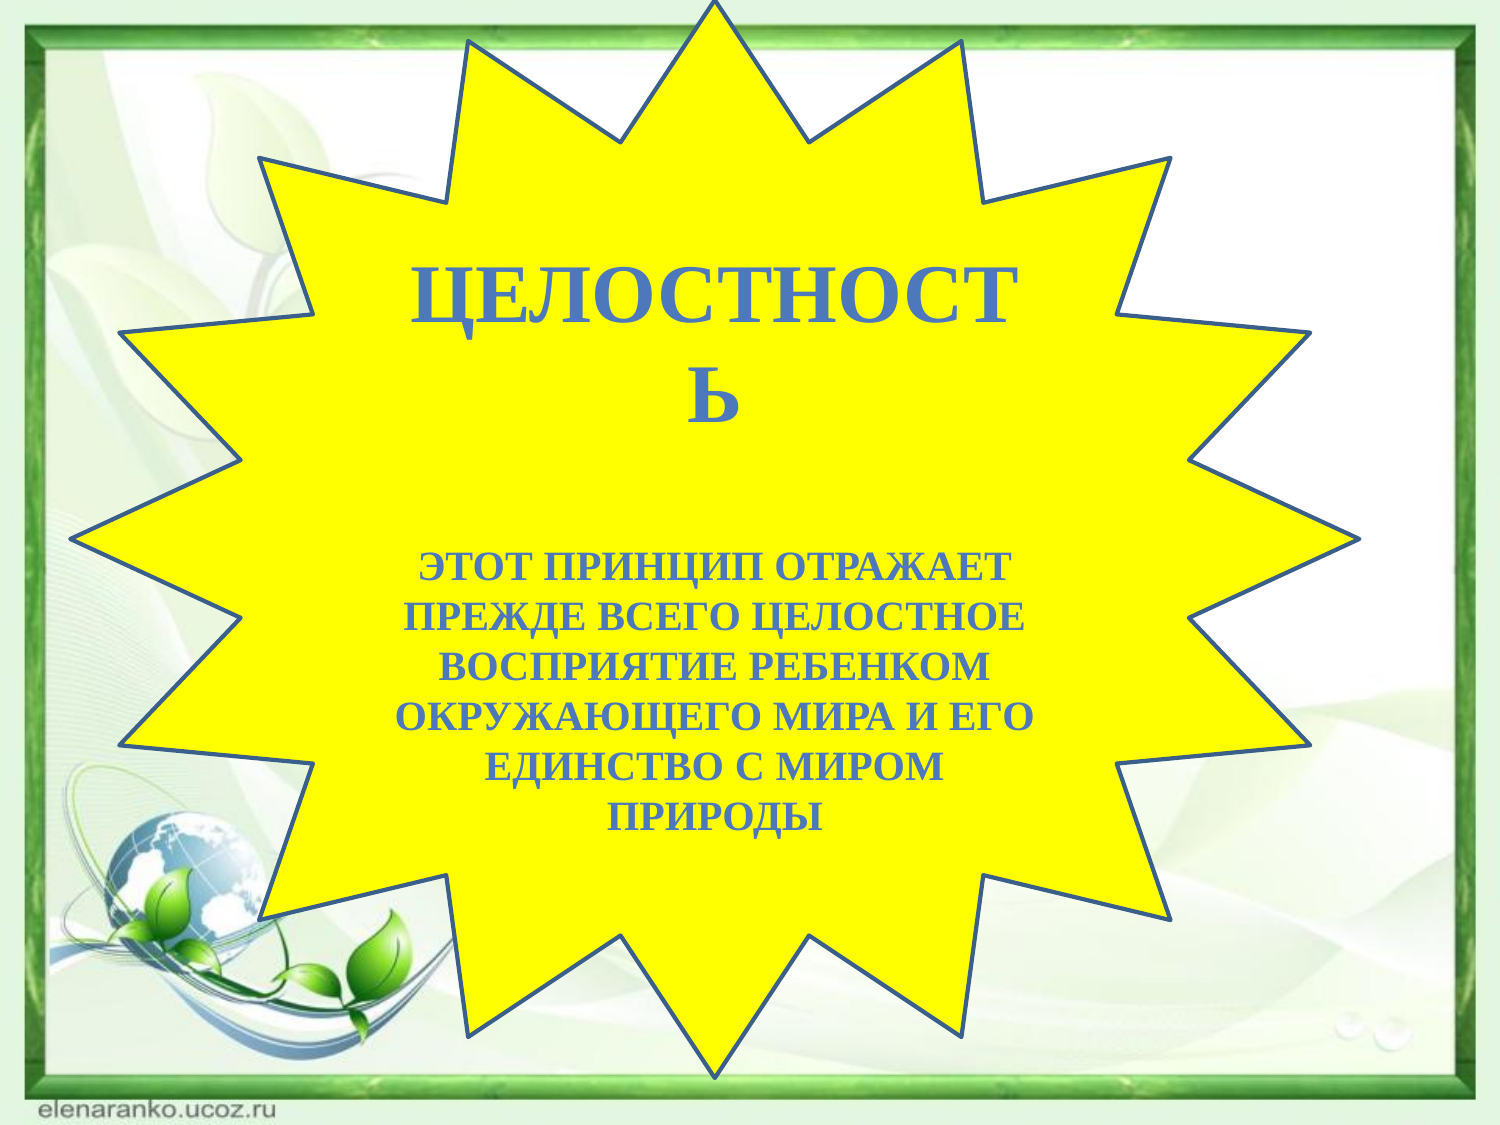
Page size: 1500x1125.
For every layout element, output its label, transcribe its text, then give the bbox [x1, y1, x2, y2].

text_box Целостность Этот принцип отражает прежде всего целостное восприятие ребенком окружающего мира и его единство с миром природы [68, 0, 1362, 1081]
picture [0, 0, 1500, 1125]
